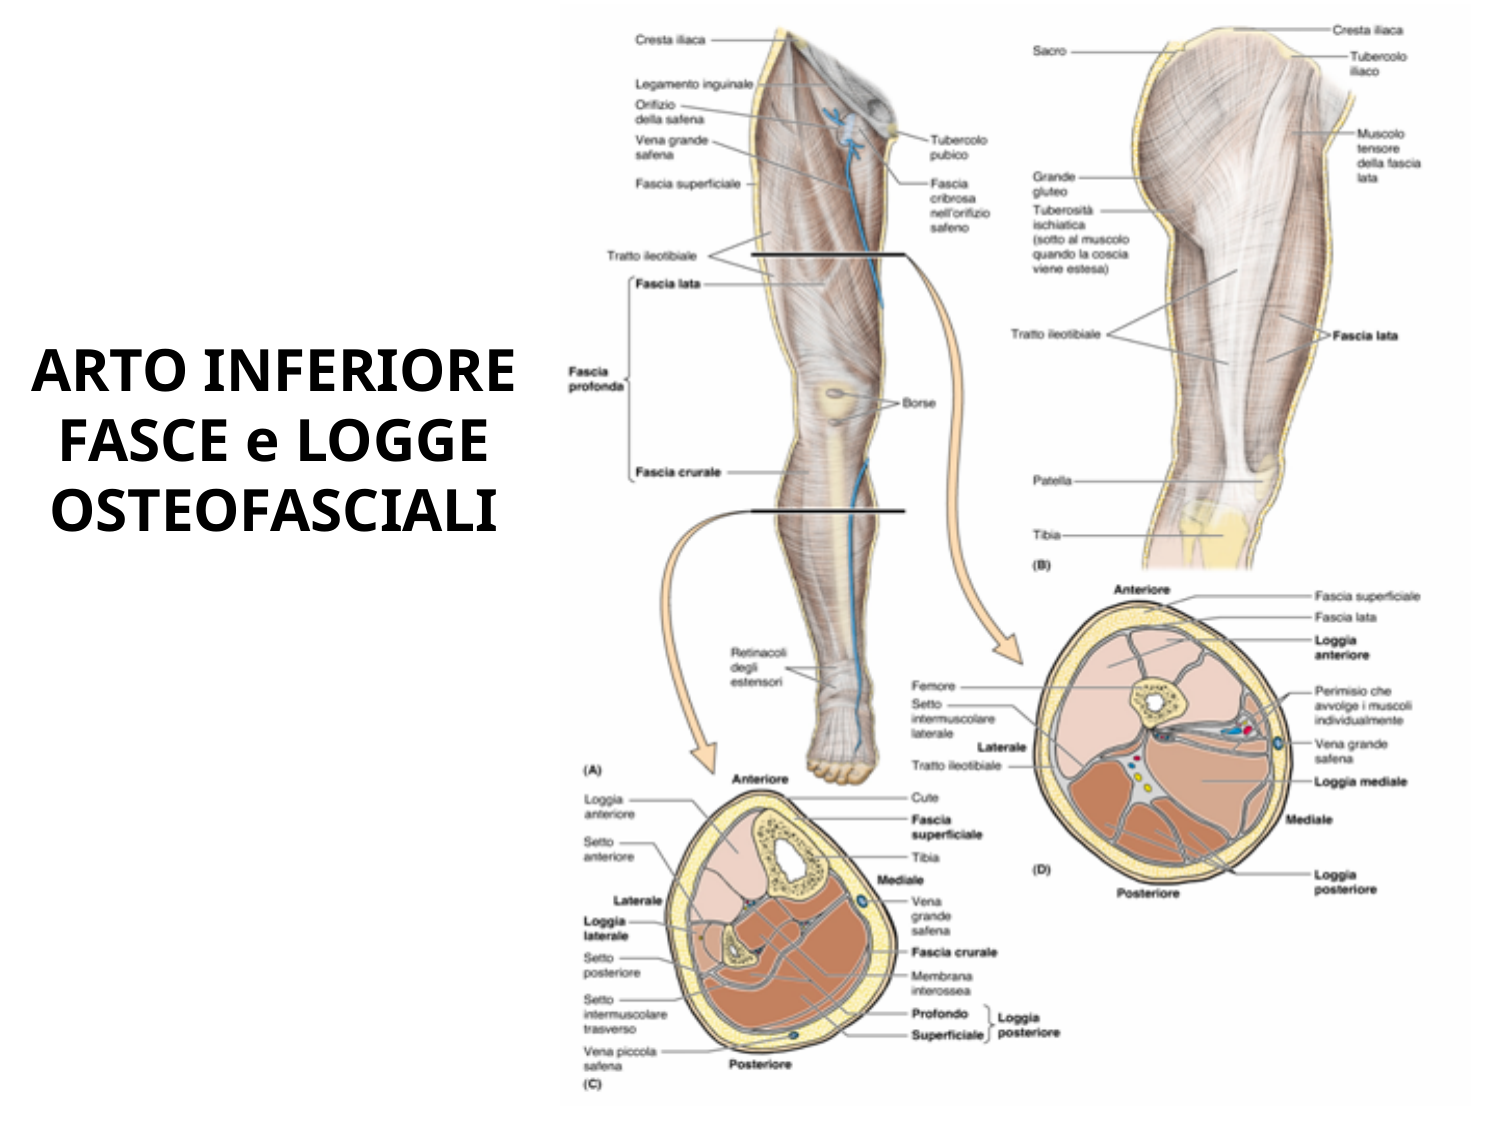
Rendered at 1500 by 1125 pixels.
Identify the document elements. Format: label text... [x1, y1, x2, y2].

title ARTO INFERIORE FASCE e LOGGE OSTEOFASCIALI [0, 361, 560, 516]
picture [560, 4, 1471, 1106]
